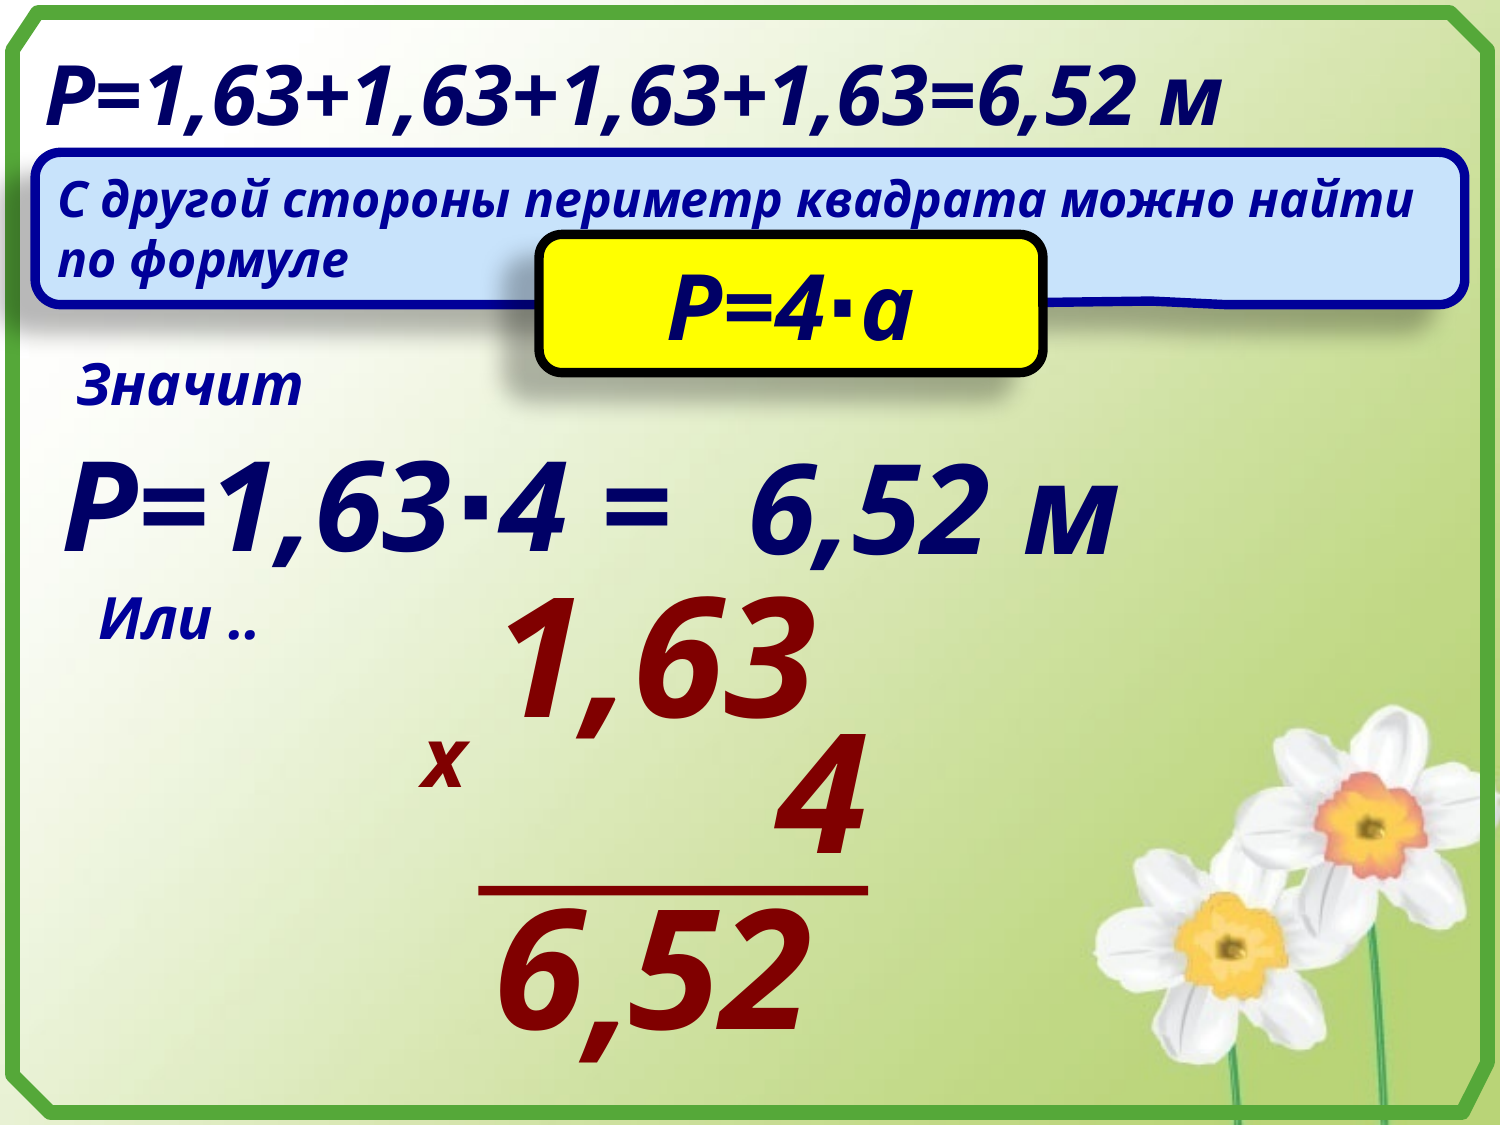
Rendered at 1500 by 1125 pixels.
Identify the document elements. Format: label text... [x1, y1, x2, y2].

picture [0, 0, 1500, 1125]
text_box [12, 12, 1488, 1113]
text_box Р=4∙а [539, 234, 1043, 373]
text_box С другой стороны периметр квадрата можно найти по формуле [35, 152, 1465, 305]
text_box Или .. [83, 574, 277, 659]
text_box Р=1,63+1,63+1,63+1,63=6,52 м [29, 35, 1500, 150]
text_box Значит [61, 339, 320, 425]
